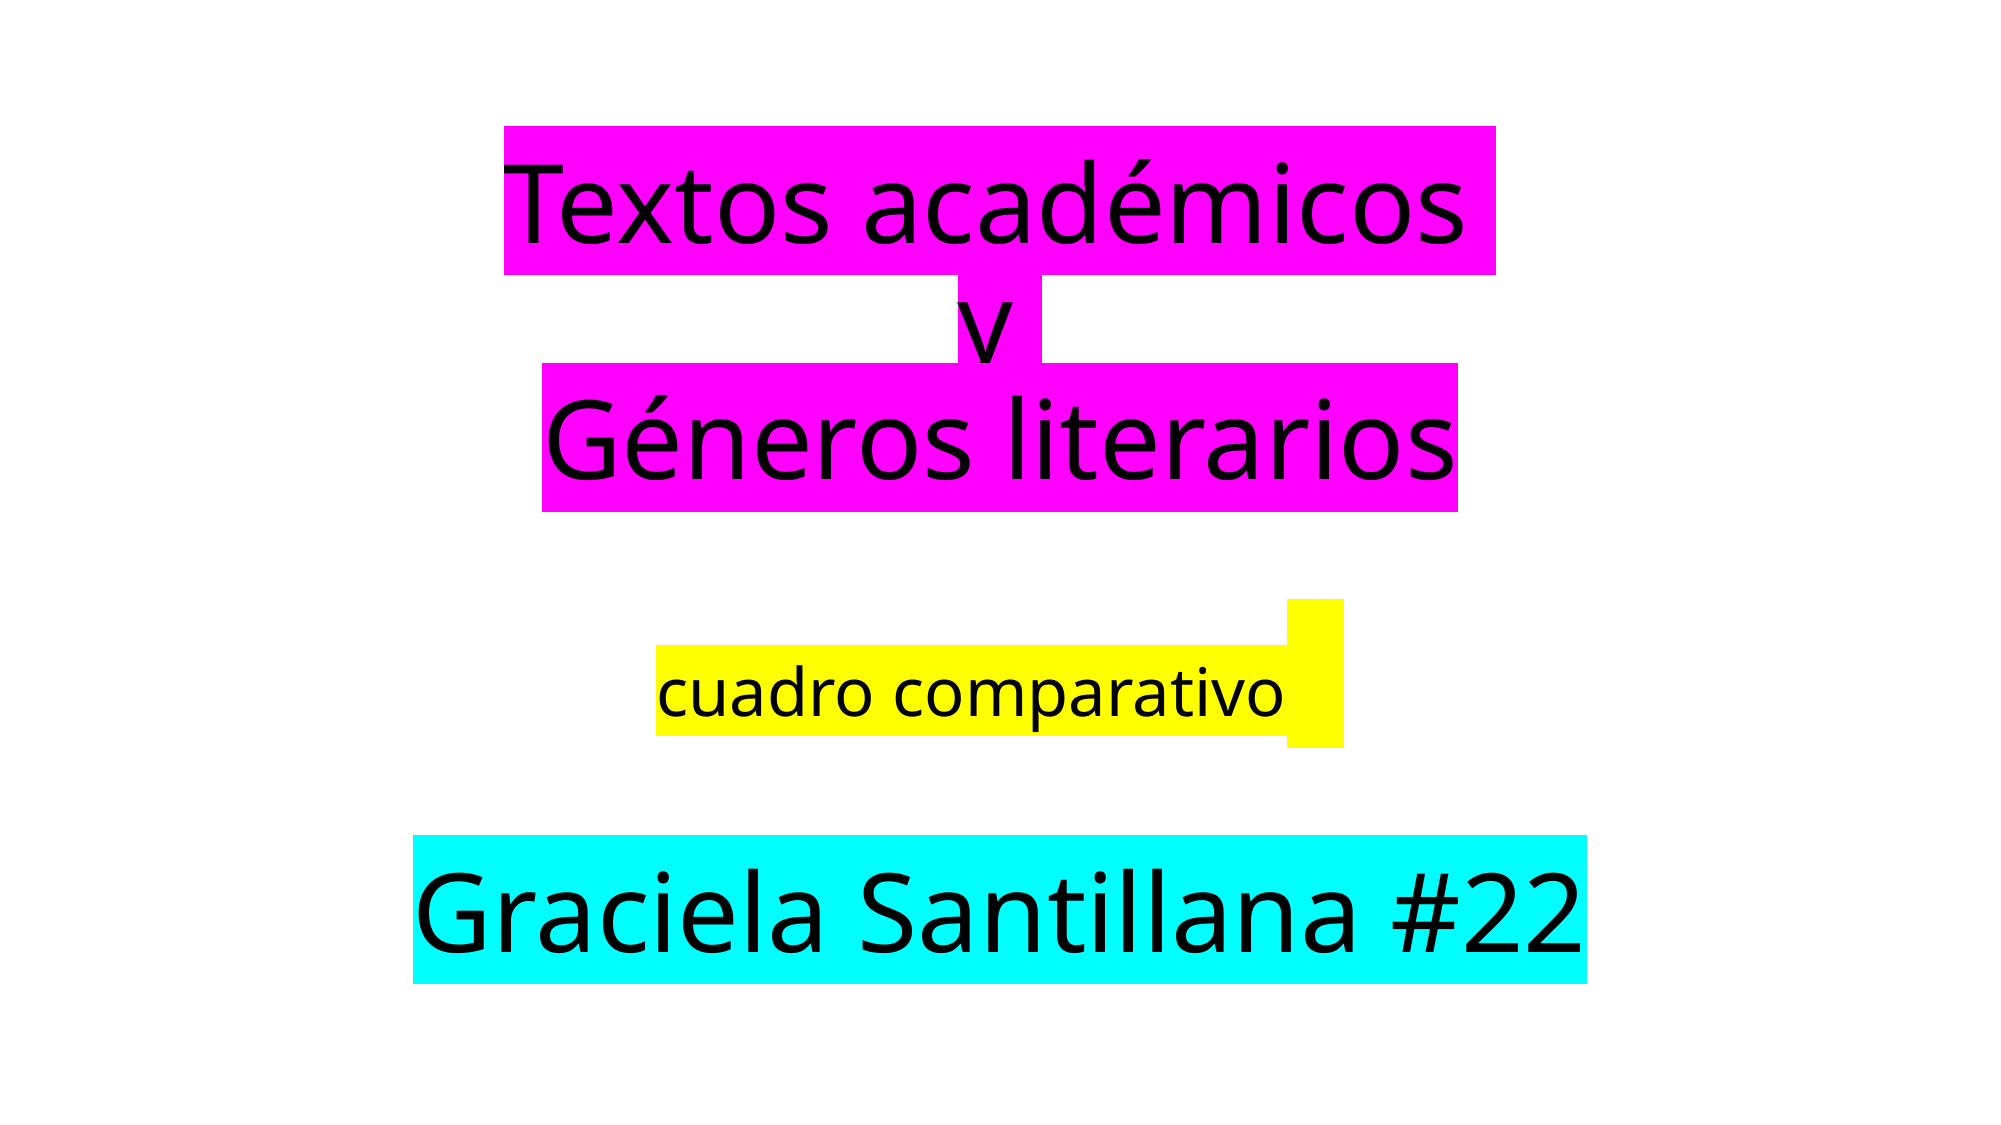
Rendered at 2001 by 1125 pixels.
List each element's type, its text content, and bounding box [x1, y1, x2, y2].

title Textos académicos y Géneros literarios cuadro comparativo Graciela Santillana #22 [137, 139, 1863, 986]
